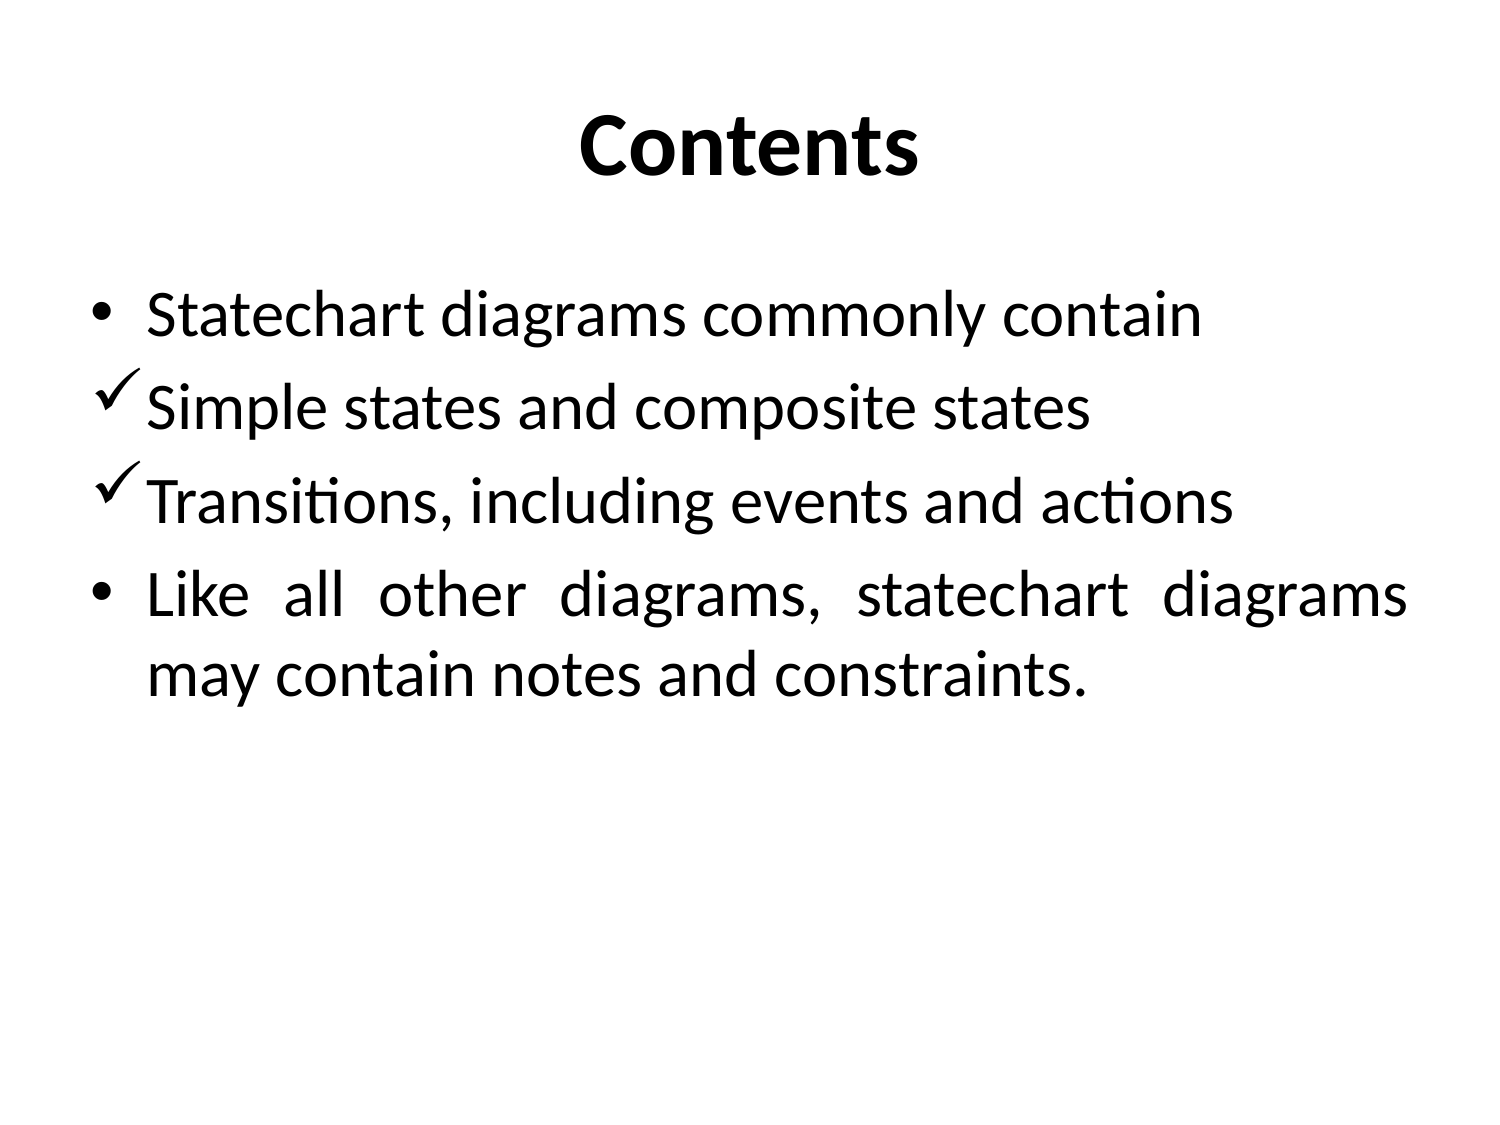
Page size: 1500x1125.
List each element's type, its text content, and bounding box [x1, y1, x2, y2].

list Statechart diagrams commonly contain Simple states and composite states Transitions, including events and actions Like all other diagrams, statechart diagrams may contain notes and constraints. [75, 262, 1425, 1005]
title Contents [75, 45, 1425, 233]
